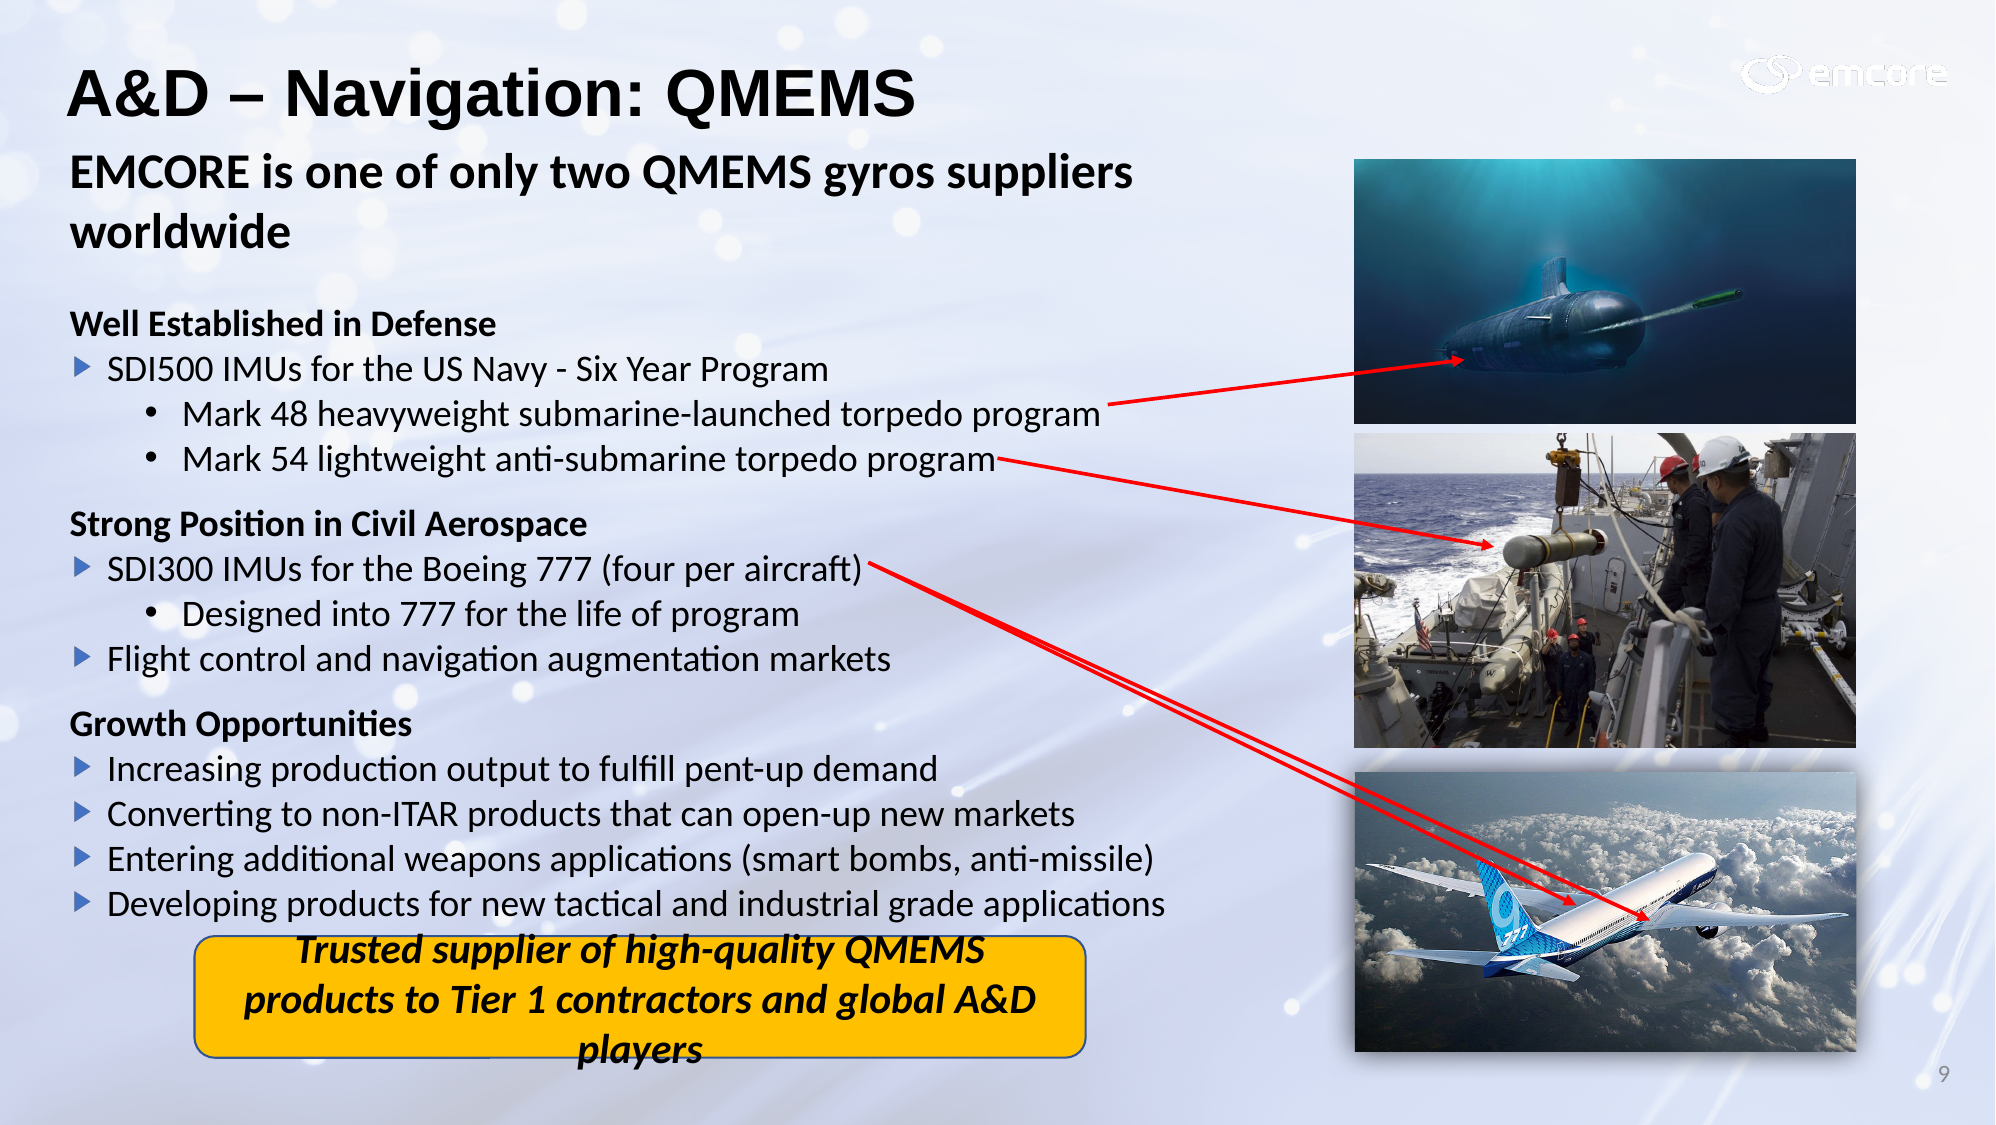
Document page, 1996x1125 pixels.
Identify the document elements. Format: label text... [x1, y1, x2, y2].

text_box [868, 562, 1577, 906]
picture [0, 0, 1996, 1125]
text_box EMCORE is one of only two QMEMS gyros suppliers worldwide Well Established in Defense SDI500 IMUs for the US Navy - Six Year Program Mark 48 heavyweight submarine-launched torpedo program Mark 54 lightweight anti-submarine torpedo program Strong Position in Civil Aerospace SDI300 IMUs for the Boeing 777 (four per aircraft) Designed into 777 for the life of program Flight control and navigation augmentation markets Growth Opportunities Increasing production output to fulfill pent-up demand Converting to non-ITAR products that can open-up new markets Entering additional weapons applications (smart bombs, anti-missile) Developing products for new tactical and industrial grade applications [54, 131, 1281, 921]
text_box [868, 562, 1650, 921]
slide_number 9 [1905, 1042, 1966, 1103]
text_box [1107, 359, 1465, 405]
text_box A&D – Navigation: QMEMS [51, 42, 933, 138]
text_box Trusted supplier of high-quality QMEMS products to Tier 1 contractors and global A&D players [193, 935, 1087, 1059]
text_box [997, 458, 1495, 547]
